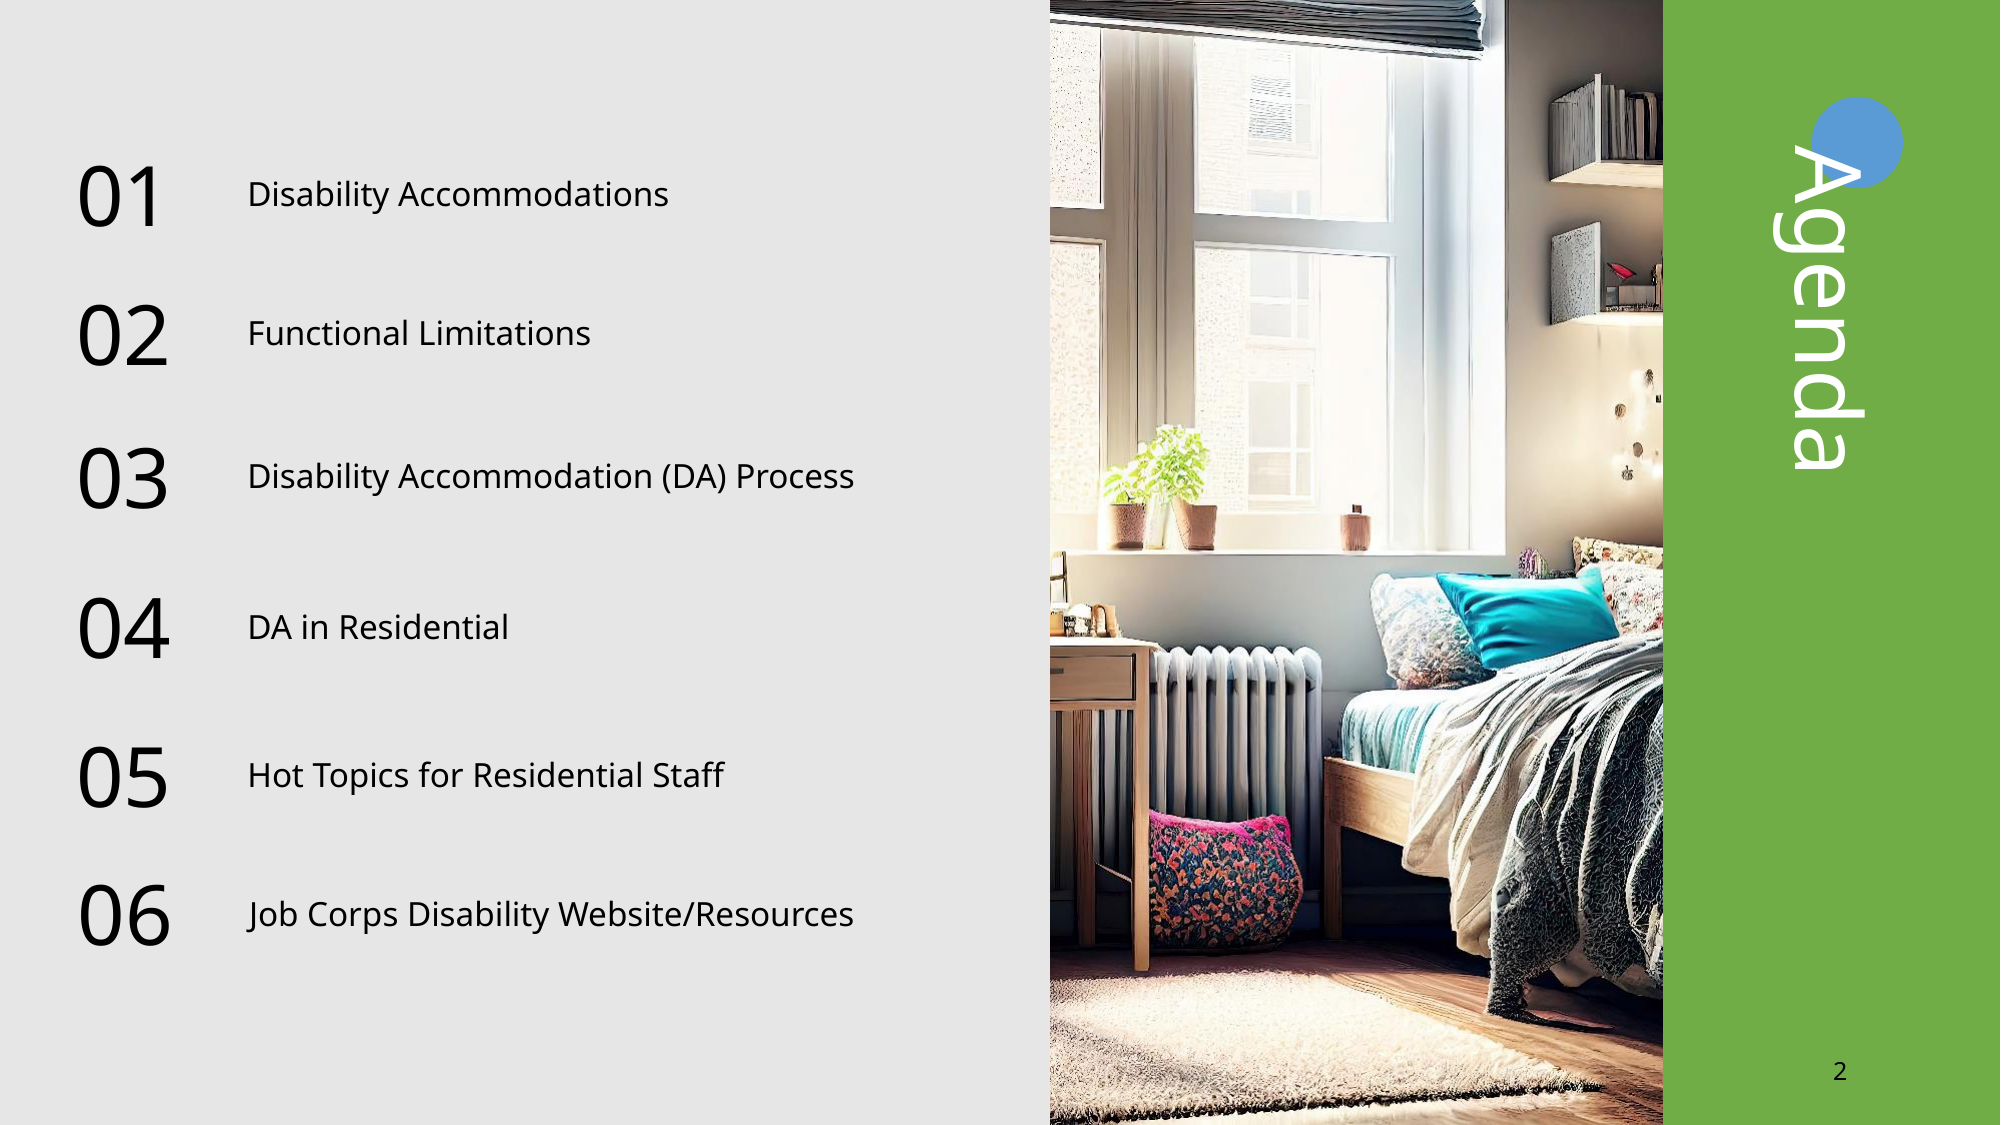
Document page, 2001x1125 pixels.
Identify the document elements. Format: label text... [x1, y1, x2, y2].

text_box [1663, 0, 2000, 1125]
text_box [1812, 95, 1905, 171]
text_box Disability Accommodations [232, 165, 978, 221]
text_box 2 [1663, 1042, 1863, 1103]
text_box Functional Limitations [232, 304, 1036, 360]
picture [1049, 0, 1663, 1125]
text_box 03 [61, 417, 293, 533]
text_box DA in Residential [232, 598, 801, 654]
text_box 04 [61, 568, 293, 683]
text_box 05 [61, 716, 293, 832]
text_box 02 [61, 274, 293, 389]
text_box 06 [63, 855, 295, 970]
text_box Agenda [1769, 130, 1895, 772]
text_box Disability Accommodation (DA) Process [232, 447, 906, 503]
text_box 01 [61, 135, 293, 251]
text_box Hot Topics for Residential Staff [232, 746, 945, 802]
text_box Job Corps Disability Website/Resources [234, 885, 977, 940]
